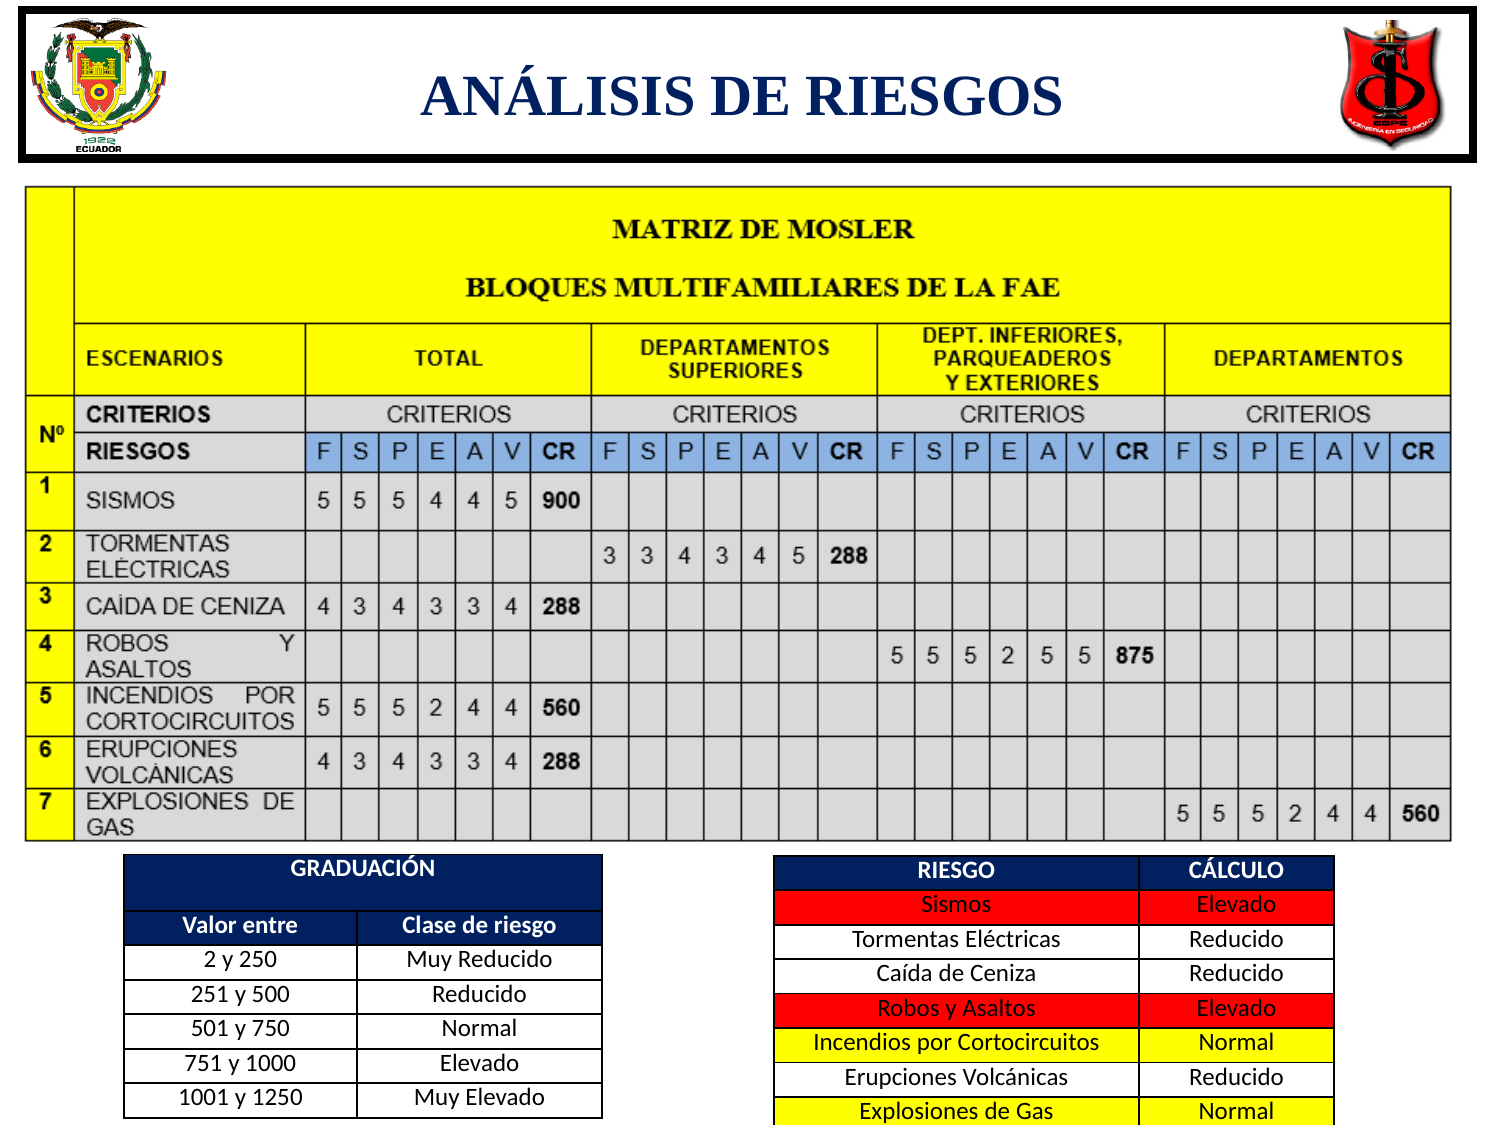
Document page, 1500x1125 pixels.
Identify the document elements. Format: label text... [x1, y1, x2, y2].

picture [8, 170, 1477, 853]
table_cell 751 y 1000 [125, 1050, 356, 1082]
table_header GRADUACIÓN [125, 855, 601, 910]
table_cell Elevado [358, 1050, 601, 1082]
table_cell Reducido [1140, 1063, 1333, 1096]
table_cell Normal [358, 1015, 601, 1048]
table_cell 251 y 500 [125, 981, 356, 1013]
table_cell Elevado [1140, 891, 1333, 924]
table_cell Elevado [1140, 994, 1333, 1027]
table_cell Caída de Ceniza [775, 960, 1138, 993]
table_cell Sismos [775, 891, 1138, 924]
table_cell Incendios por Cortocircuitos [775, 1029, 1138, 1062]
table_cell Reducido [358, 981, 601, 1013]
table_cell Valor entre [125, 912, 356, 944]
table_header RIESGO [775, 857, 1138, 889]
table_cell Tormentas Eléctricas [775, 926, 1138, 958]
table_cell Robos y Asaltos [775, 994, 1138, 1027]
table_cell Erupciones Volcánicas [775, 1063, 1138, 1096]
table_cell Muy Elevado [358, 1084, 601, 1117]
table_cell Reducido [1140, 960, 1333, 993]
table_cell Reducido [1140, 926, 1333, 958]
table_cell Normal [1140, 1029, 1333, 1062]
table_cell 501 y 750 [125, 1015, 356, 1048]
table_cell Explosiones de Gas [775, 1098, 1138, 1125]
table_cell Clase de riesgo [358, 912, 601, 944]
table_cell Normal [1140, 1098, 1333, 1125]
table_header CÁLCULO [1140, 857, 1333, 889]
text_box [0, 0, 1498, 159]
table_cell Muy Reducido [358, 946, 601, 979]
table_cell 2 y 250 [125, 946, 356, 979]
table_cell 1001 y 1250 [125, 1084, 356, 1117]
